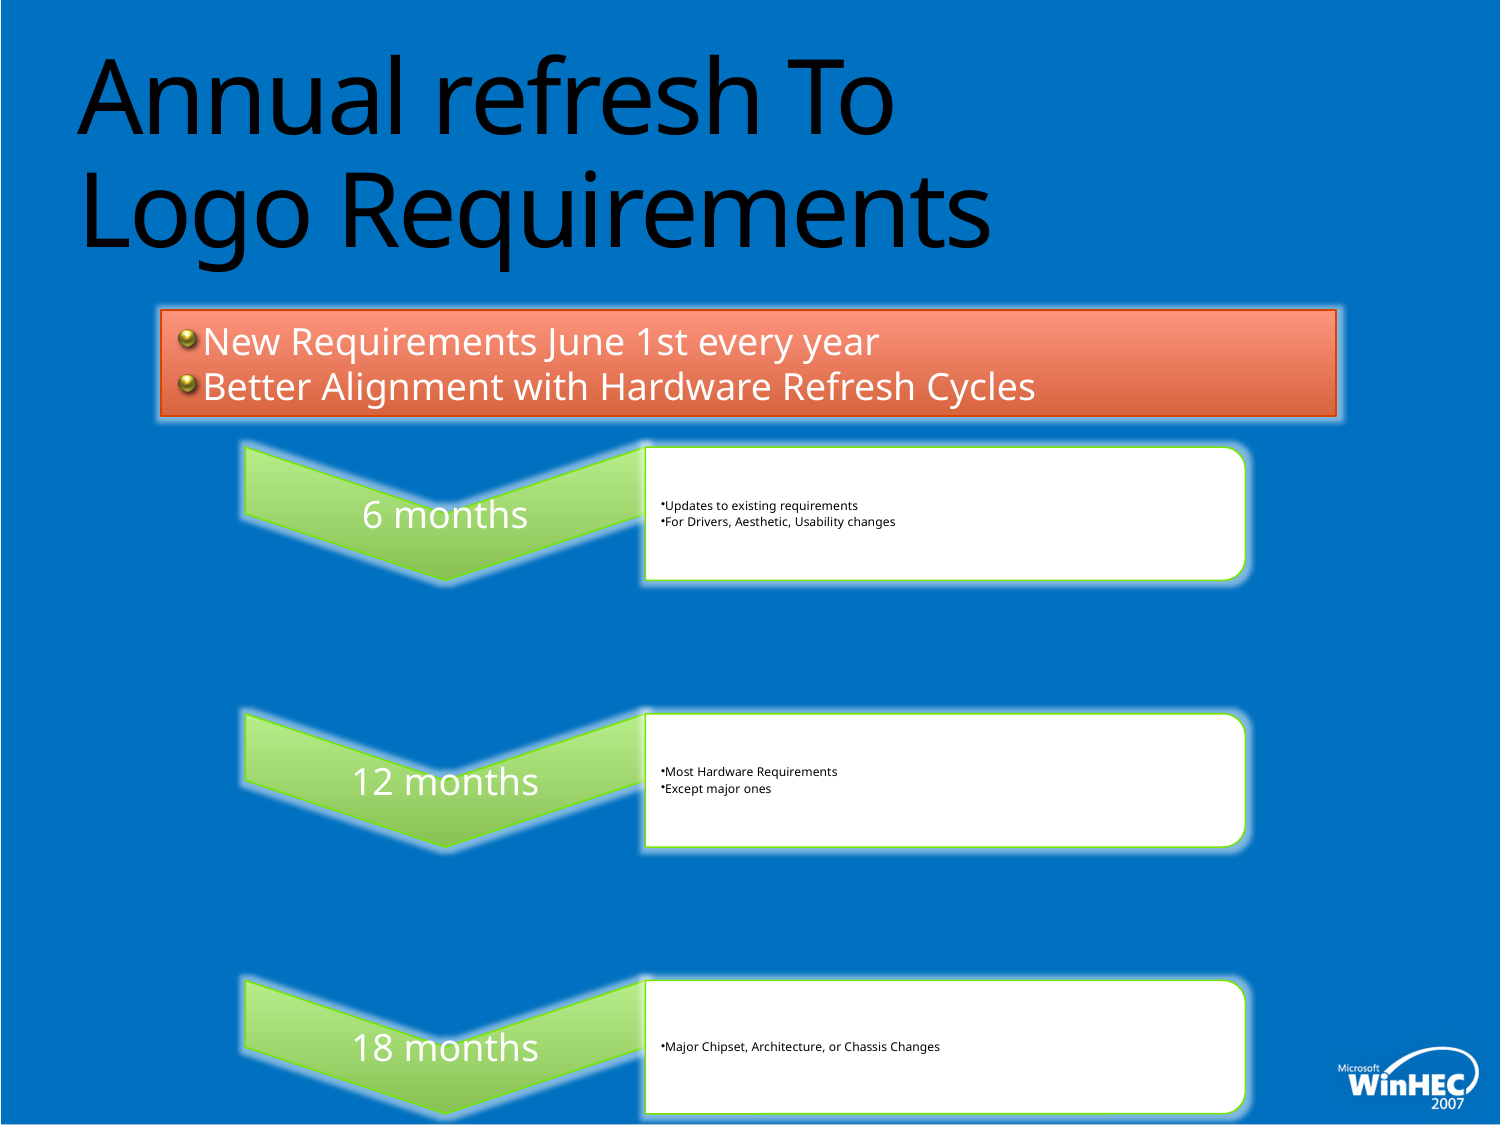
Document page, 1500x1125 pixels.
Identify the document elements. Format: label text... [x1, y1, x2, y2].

picture [0, 0, 1500, 1125]
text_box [245, 446, 1246, 1115]
title Annual refresh To Logo Requirements [62, 37, 1500, 265]
text_box New Requirements June 1st every year Better Alignment with Hardware Refresh Cycles [160, 309, 1337, 417]
